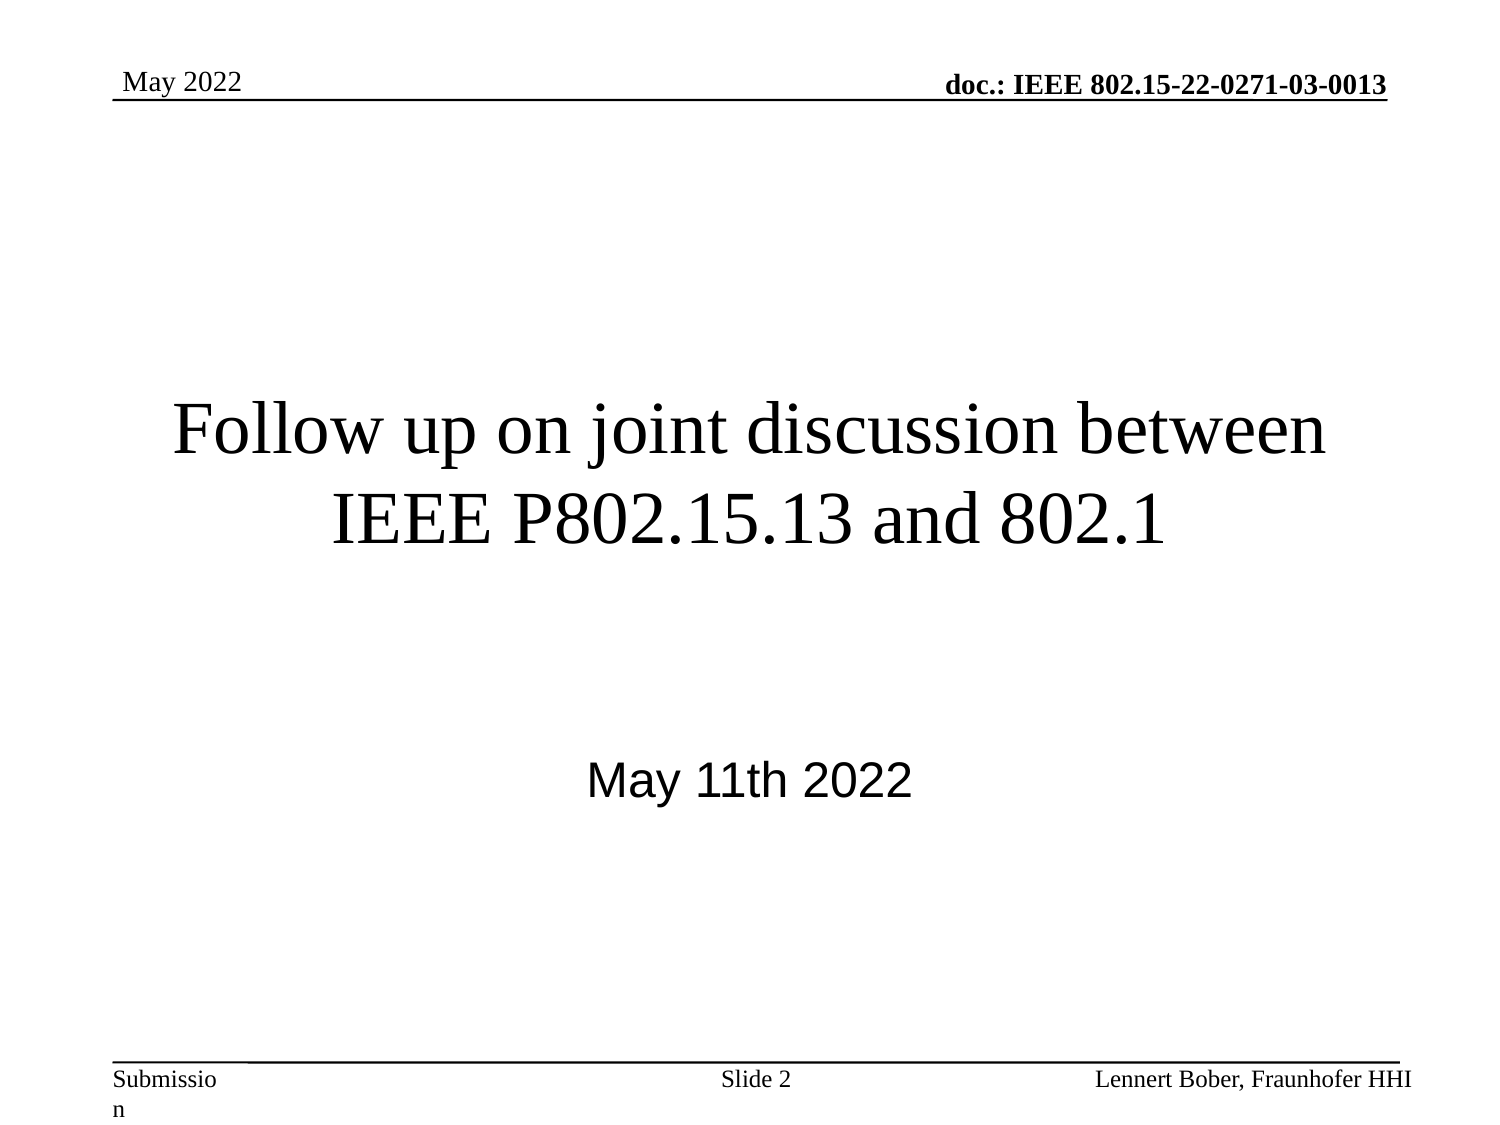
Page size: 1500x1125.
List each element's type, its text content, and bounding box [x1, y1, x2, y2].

subtitle May 11th 2022 [187, 739, 1313, 863]
title Follow up on joint discussion between IEEE P802.15.13 and 802.1 [112, 375, 1388, 563]
slide_number Slide 2 [720, 1062, 792, 1093]
footer Lennert Bober, Fraunhofer HHI [900, 1062, 1413, 1093]
